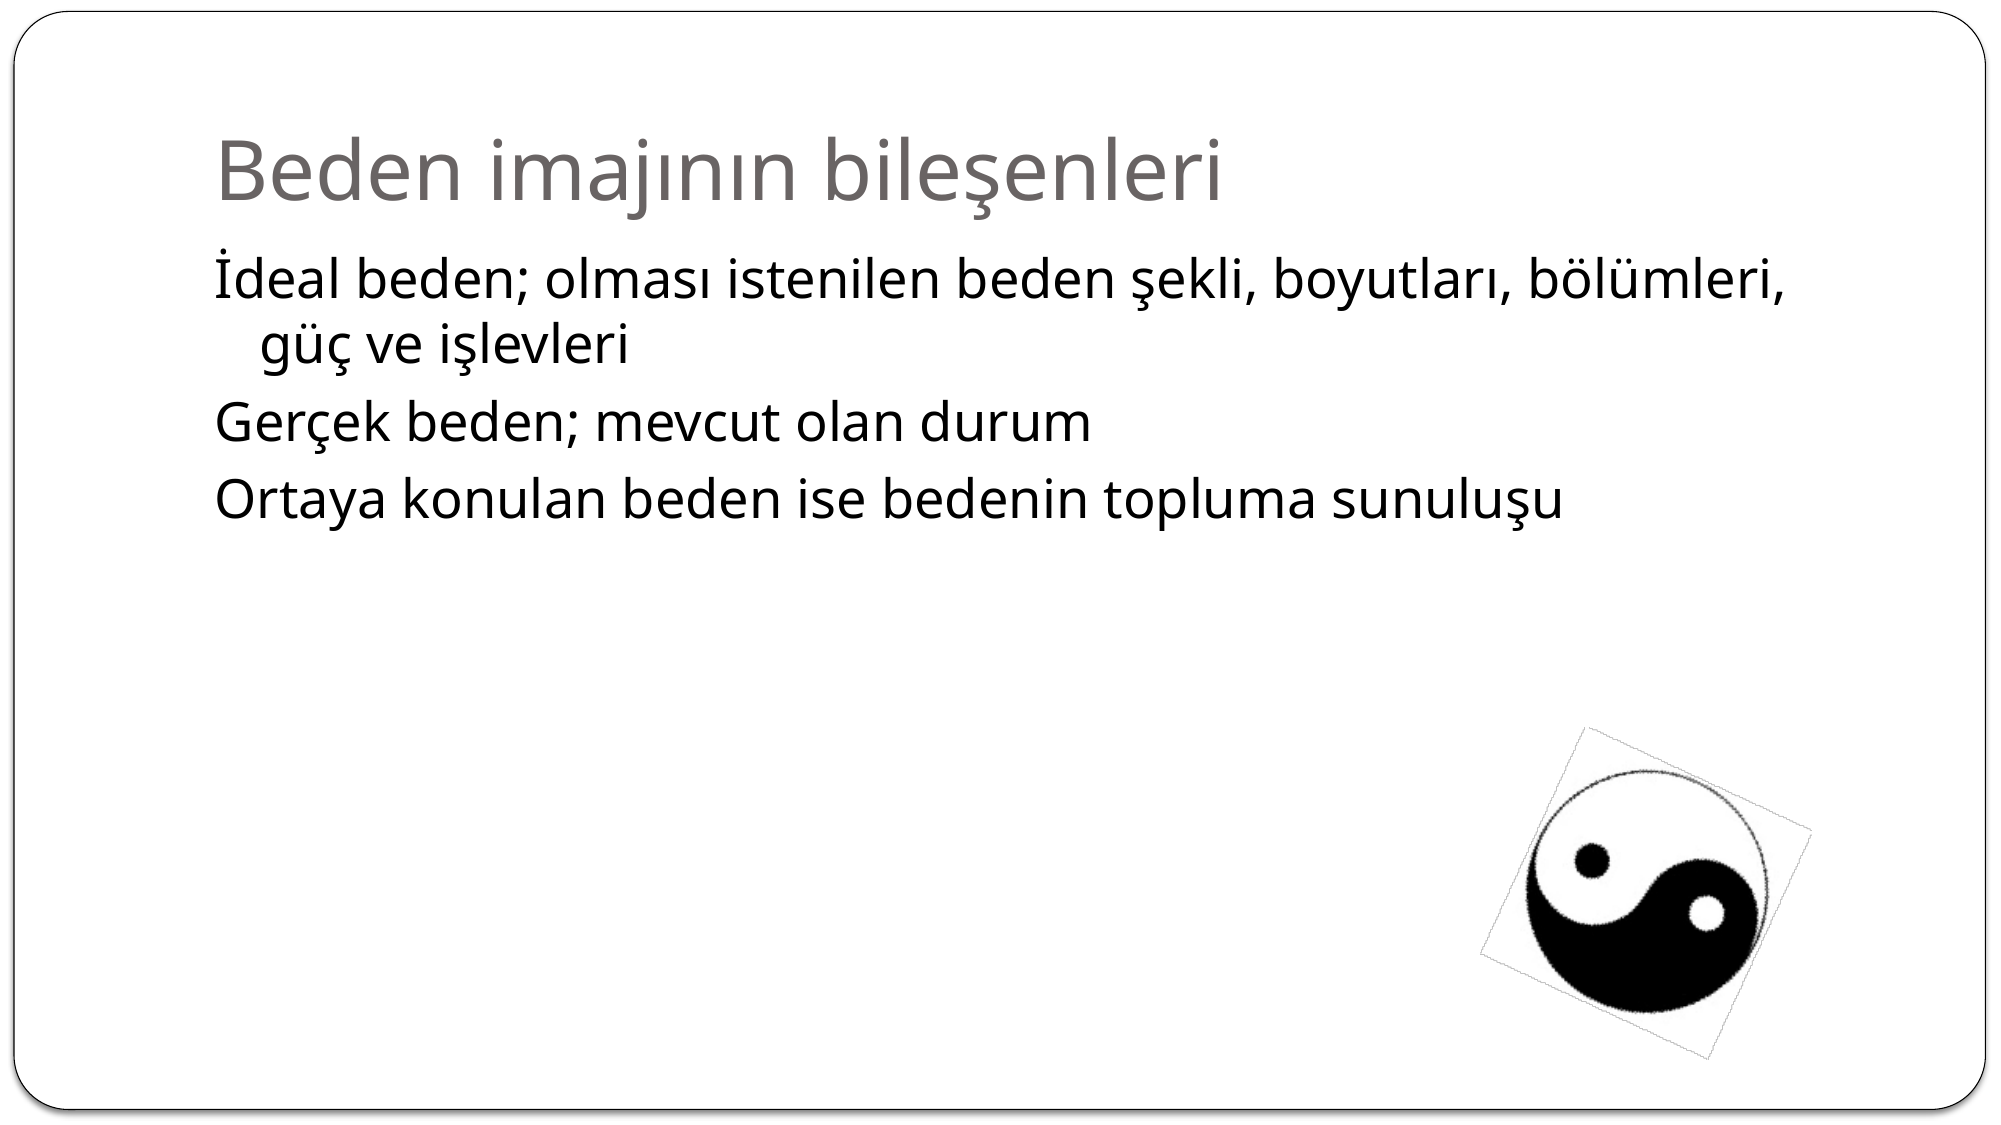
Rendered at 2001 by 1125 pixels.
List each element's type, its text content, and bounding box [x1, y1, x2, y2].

list İdeal beden; olması istenilen beden şekli, boyutları, bölümleri, güç ve işlevleri Gerçek beden; mevcut olan durum Ortaya konulan beden ise bedenin topluma sunuluşu [200, 237, 1900, 988]
title Beden imajının bileşenleri [200, 45, 1900, 233]
picture [1481, 727, 1812, 1060]
text_box [25, 0, 76, 27]
